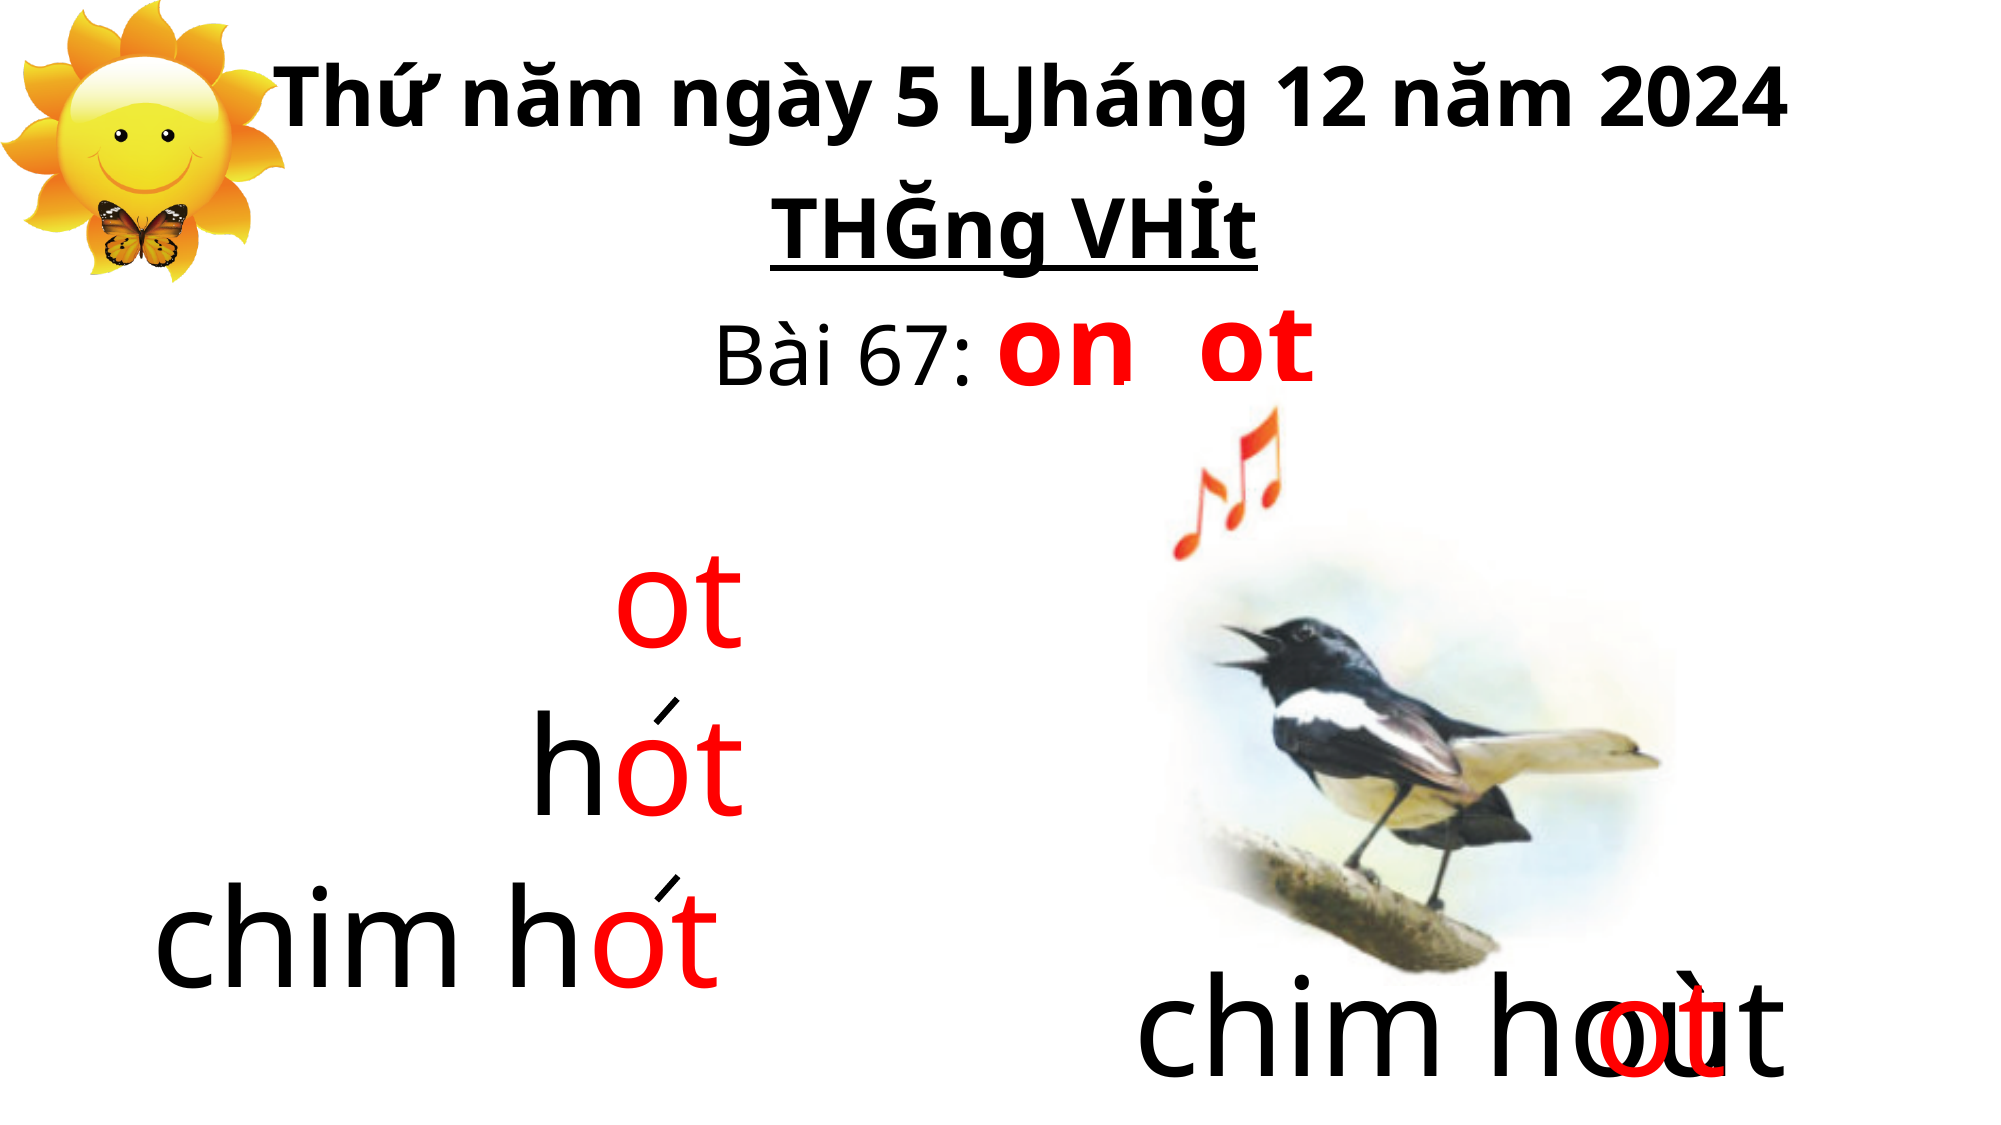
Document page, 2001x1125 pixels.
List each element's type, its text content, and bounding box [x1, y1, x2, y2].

text_box Bài 67: on ot [284, 265, 1745, 416]
text_box chim hoùt [1118, 931, 1579, 1111]
text_box chim hot [136, 842, 946, 1023]
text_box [656, 876, 679, 901]
text_box ot [596, 503, 1000, 683]
picture [0, 0, 285, 283]
picture [1124, 381, 1677, 986]
text_box ot [1579, 931, 1983, 1111]
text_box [655, 698, 678, 724]
text_box hot [512, 670, 816, 842]
text_box TΗĞng VΗİt [285, 168, 1745, 265]
text_box Thứ năm ngày 5 Ǉháng 12 năm 2024 [285, 36, 1815, 151]
